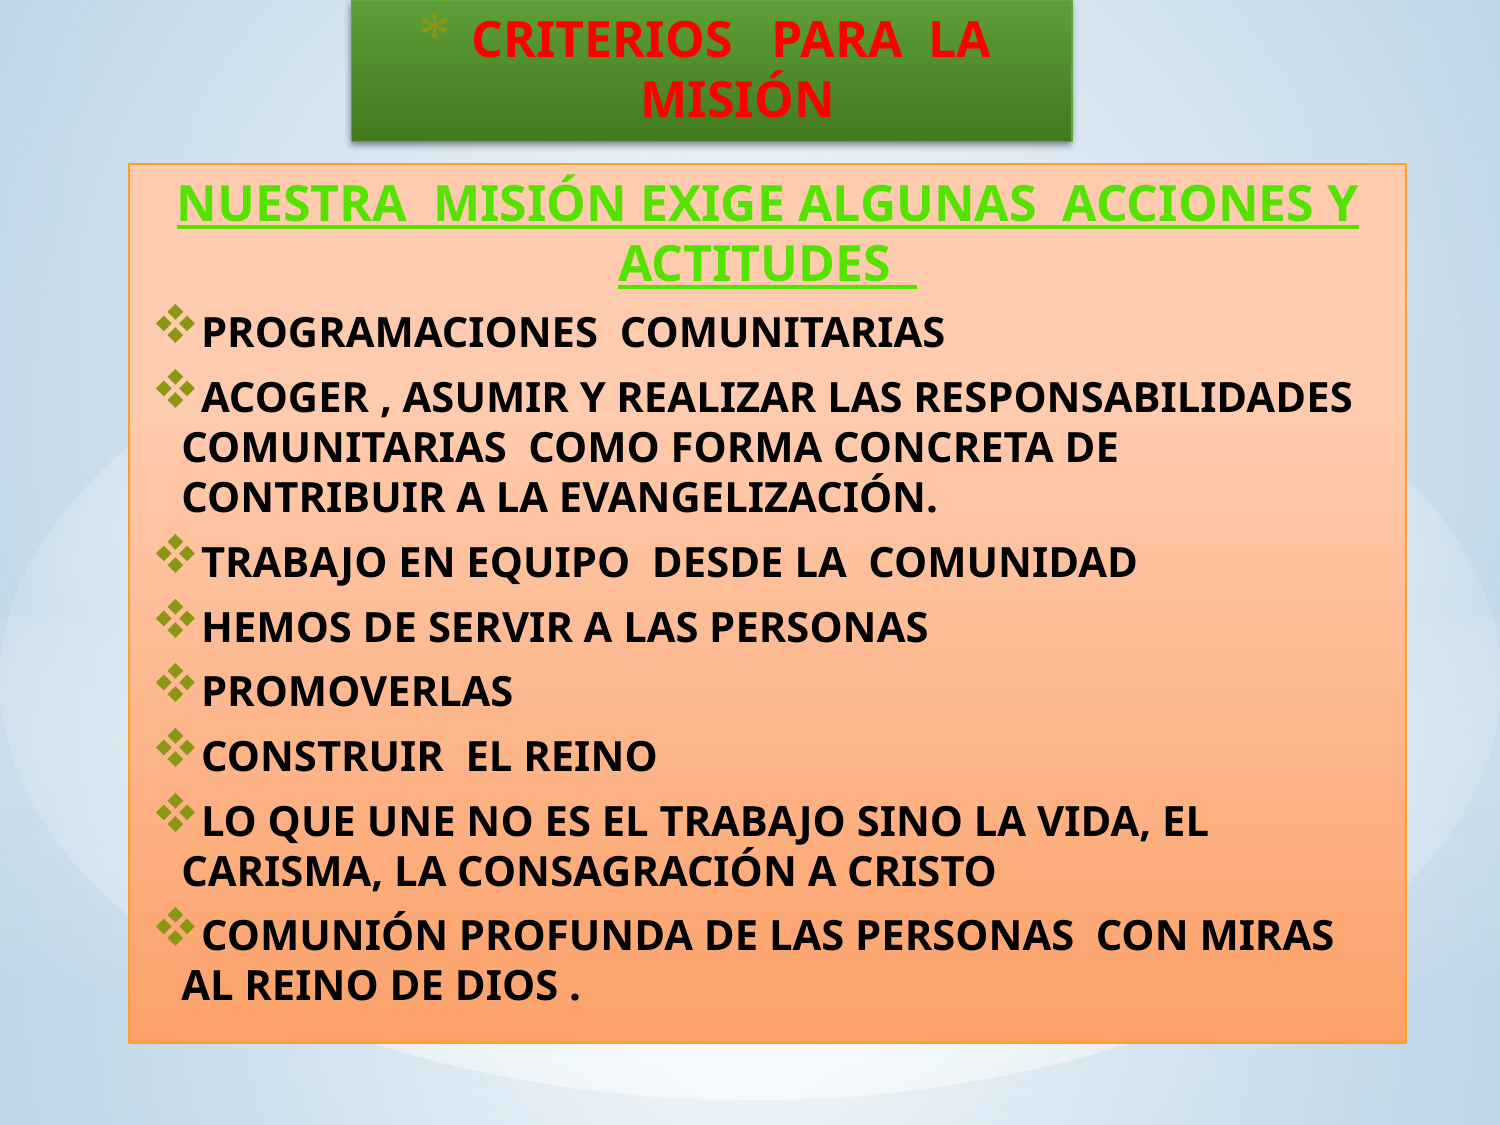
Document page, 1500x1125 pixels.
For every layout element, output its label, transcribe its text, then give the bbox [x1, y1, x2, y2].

list NUESTRA MISIÓN EXIGE ALGUNAS ACCIONES Y ACTITUDES PROGRAMACIONES COMUNITARIAS ACOGER , ASUMIR Y REALIZAR LAS RESPONSABILIDADES COMUNITARIAS COMO FORMA CONCRETA DE CONTRIBUIR A LA EVANGELIZACIÓN. TRABAJO EN EQUIPO DESDE LA COMUNIDAD HEMOS DE SERVIR A LAS PERSONAS PROMOVERLAS CONSTRUIR EL REINO LO QUE UNE NO ES EL TRABAJO SINO LA VIDA, EL CARISMA, LA CONSAGRACIÓN A CRISTO COMUNIÓN PROFUNDA DE LAS PERSONAS CON MIRAS AL REINO DE DIOS . [128, 163, 1407, 1044]
title CRITERIOS PARA LA MISIÓN [351, 0, 1073, 142]
